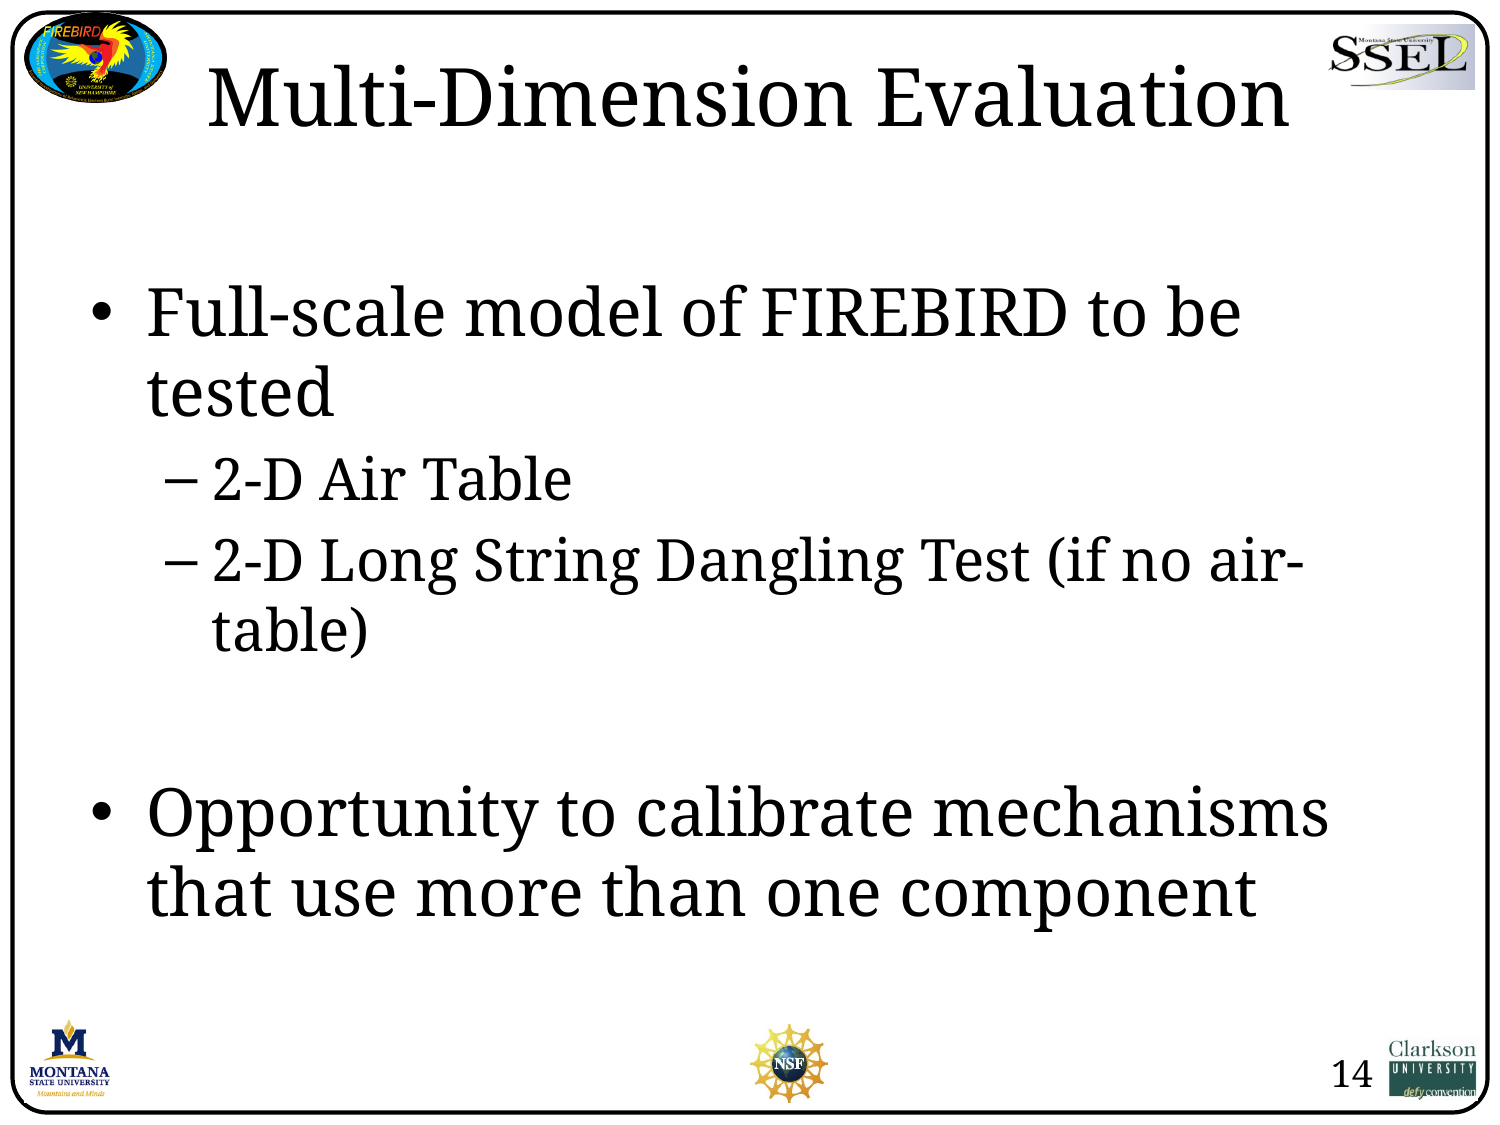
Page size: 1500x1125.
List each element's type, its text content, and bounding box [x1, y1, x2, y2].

title Multi-Dimension Evaluation [174, 0, 1325, 188]
picture [24, 1012, 115, 1103]
picture [1387, 1037, 1478, 1101]
list Full-scale model of FIREBIRD to be tested 2-D Air Table 2-D Long String Dangling Test (if no air-table) Opportunity to calibrate mechanisms that use more than one component [75, 262, 1425, 975]
picture [750, 1024, 828, 1103]
picture [1325, 24, 1475, 90]
picture [24, 12, 167, 103]
slide_number 14 [1074, 1042, 1388, 1103]
